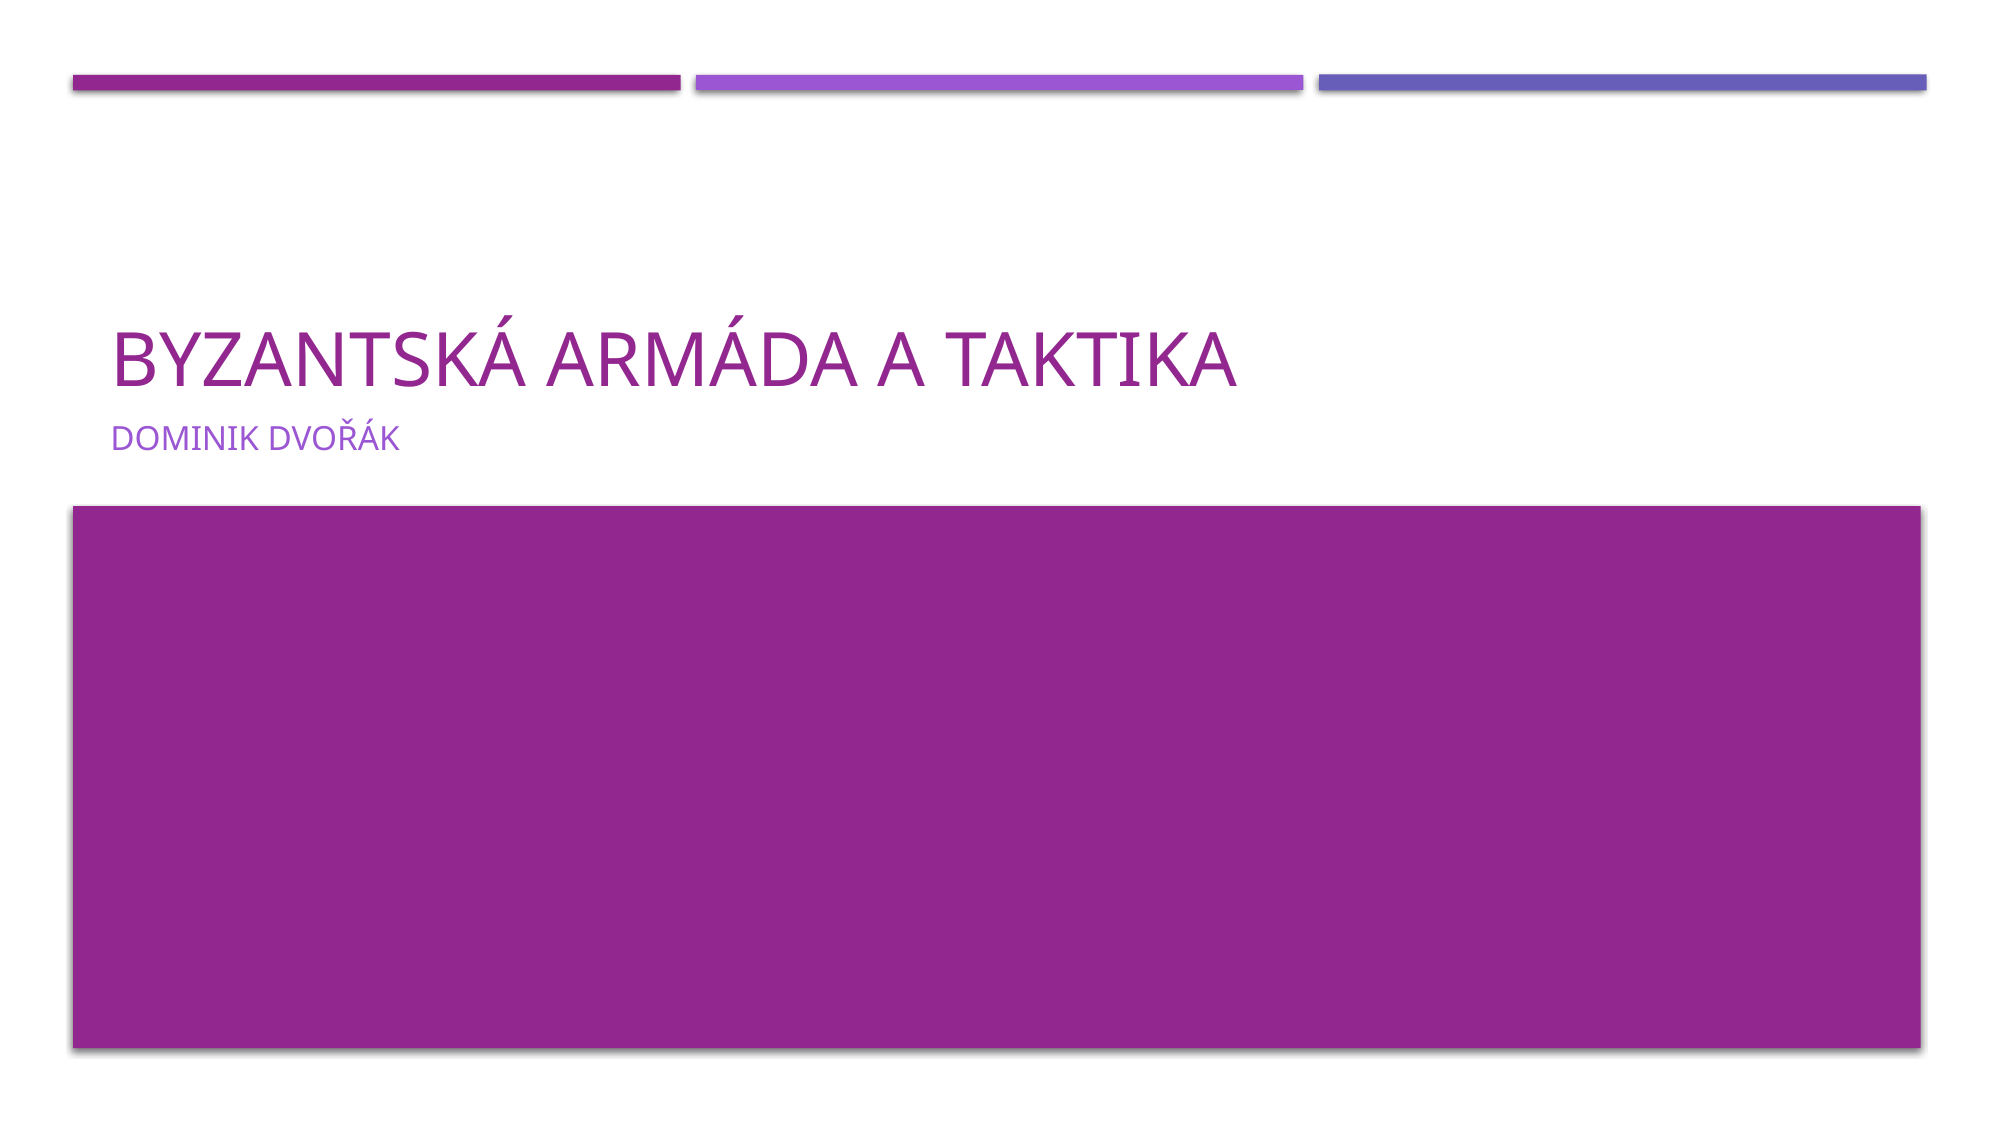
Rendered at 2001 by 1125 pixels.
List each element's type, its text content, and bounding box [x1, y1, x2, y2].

title Byzantská armáda a taktika [95, 167, 1899, 409]
subtitle Dominik Dvořák [95, 409, 1899, 507]
